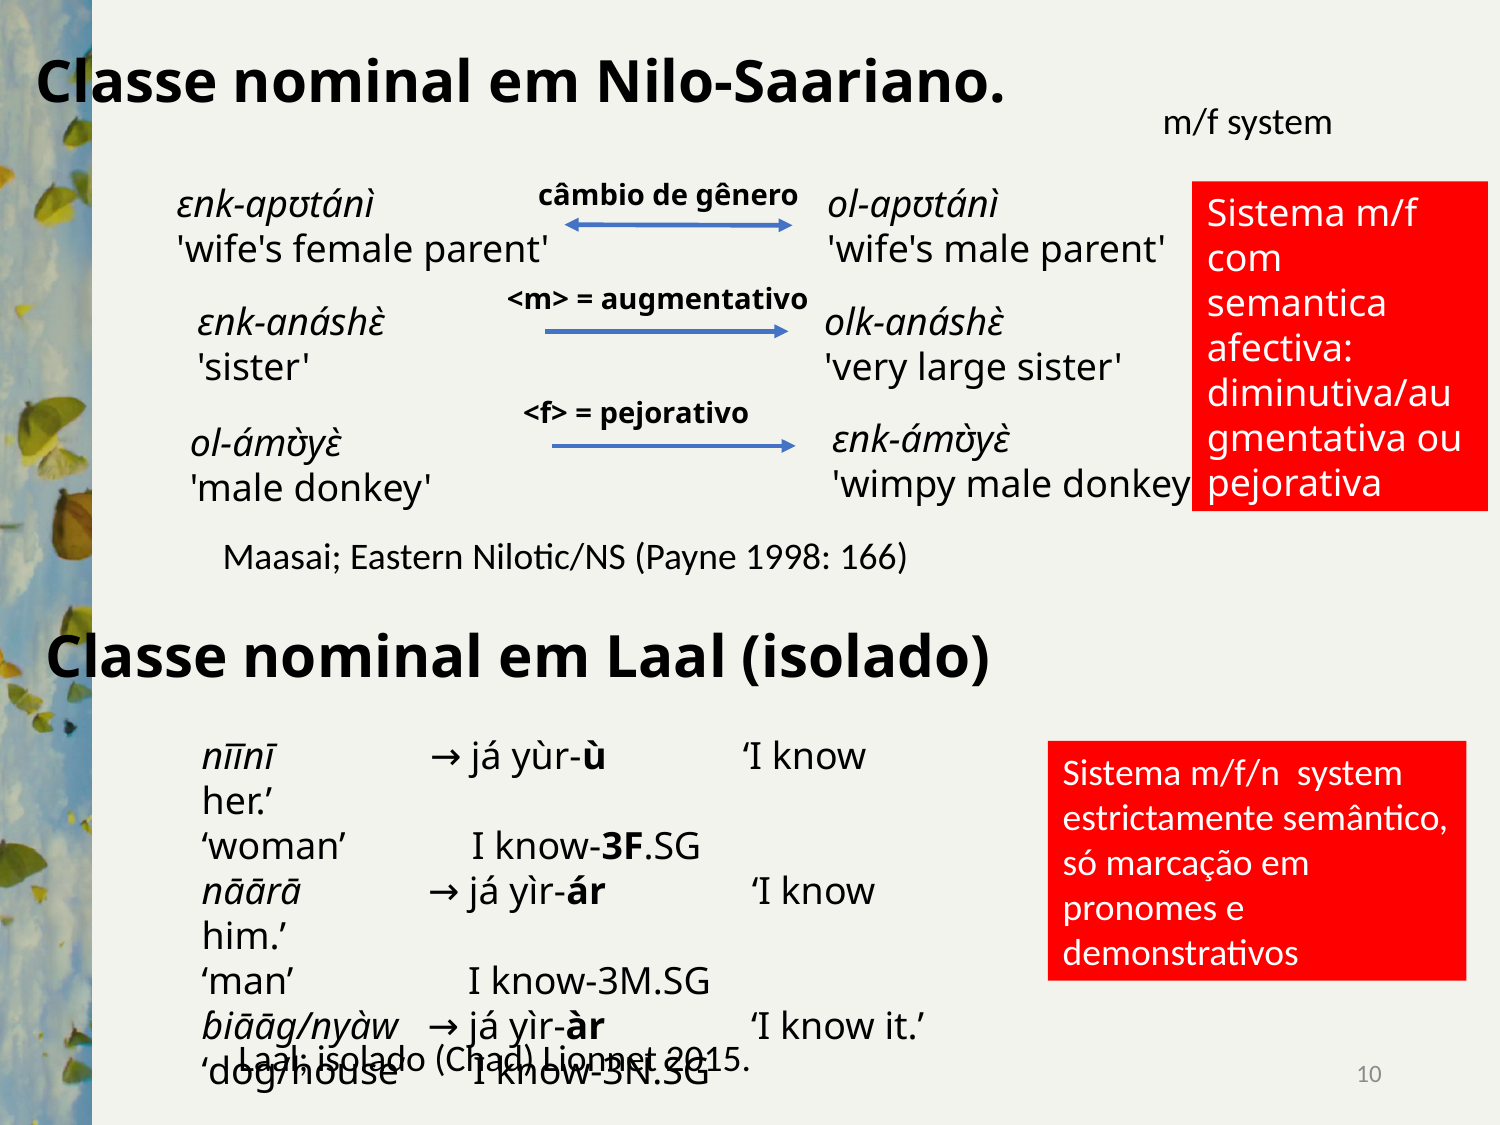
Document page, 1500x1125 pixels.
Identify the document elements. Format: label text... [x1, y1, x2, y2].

text_box Classe nominal em Nilo-Saariano. [92, 36, 1037, 122]
text_box Laal; isolado (Chad) Lionnet 2015. [223, 1026, 1469, 1086]
text_box Maasai; Eastern Nilotic/NS (Payne 1998: 166) [207, 524, 924, 585]
text_box nīīnī → já yùr-ù ‘I know her.’ ‘woman’ I know-3F.SG nāārā → já yìr-ár ‘I know him.’ ‘man’ I know-3M.SG ɓiāāg/nyàw → já yìr-àr ‘I know it.’ ‘dog/house’ I know-3N.SG [186, 724, 953, 1100]
text_box ɛnk-ámʊ̀yɛ̀ 'wimpy male donkey' [817, 408, 1217, 513]
text_box <m> = augmentativo [492, 272, 824, 323]
text_box ɛnk-anáshɛ̀ 'sister' [182, 290, 410, 395]
text_box ol-apʊtánì 'wife's male parent' [812, 172, 1191, 278]
text_box ɛnk-apʊtánì 'wife's female parent' [161, 172, 565, 278]
text_box m/f system [1148, 89, 1349, 150]
text_box Sistema m/f com semantica afectiva: diminutiva/augmentativa ou pejorativa [1192, 181, 1488, 512]
text_box câmbio de gênero [523, 169, 814, 220]
text_box Sistema m/f/n system estrictamente semântico, só marcação em pronomes e demonstrativos [1047, 740, 1467, 981]
slide_number 10 [1059, 1042, 1397, 1103]
picture [0, 0, 92, 1125]
text_box <f> = pejorativo [508, 387, 764, 437]
text_box ol-ámʊ̀yɛ̀ 'male donkey' [175, 411, 448, 517]
text_box olk-anáshɛ̀ 'very large sister' [809, 290, 1148, 396]
text_box Classe nominal em Laal (isolado) [92, 611, 1005, 697]
